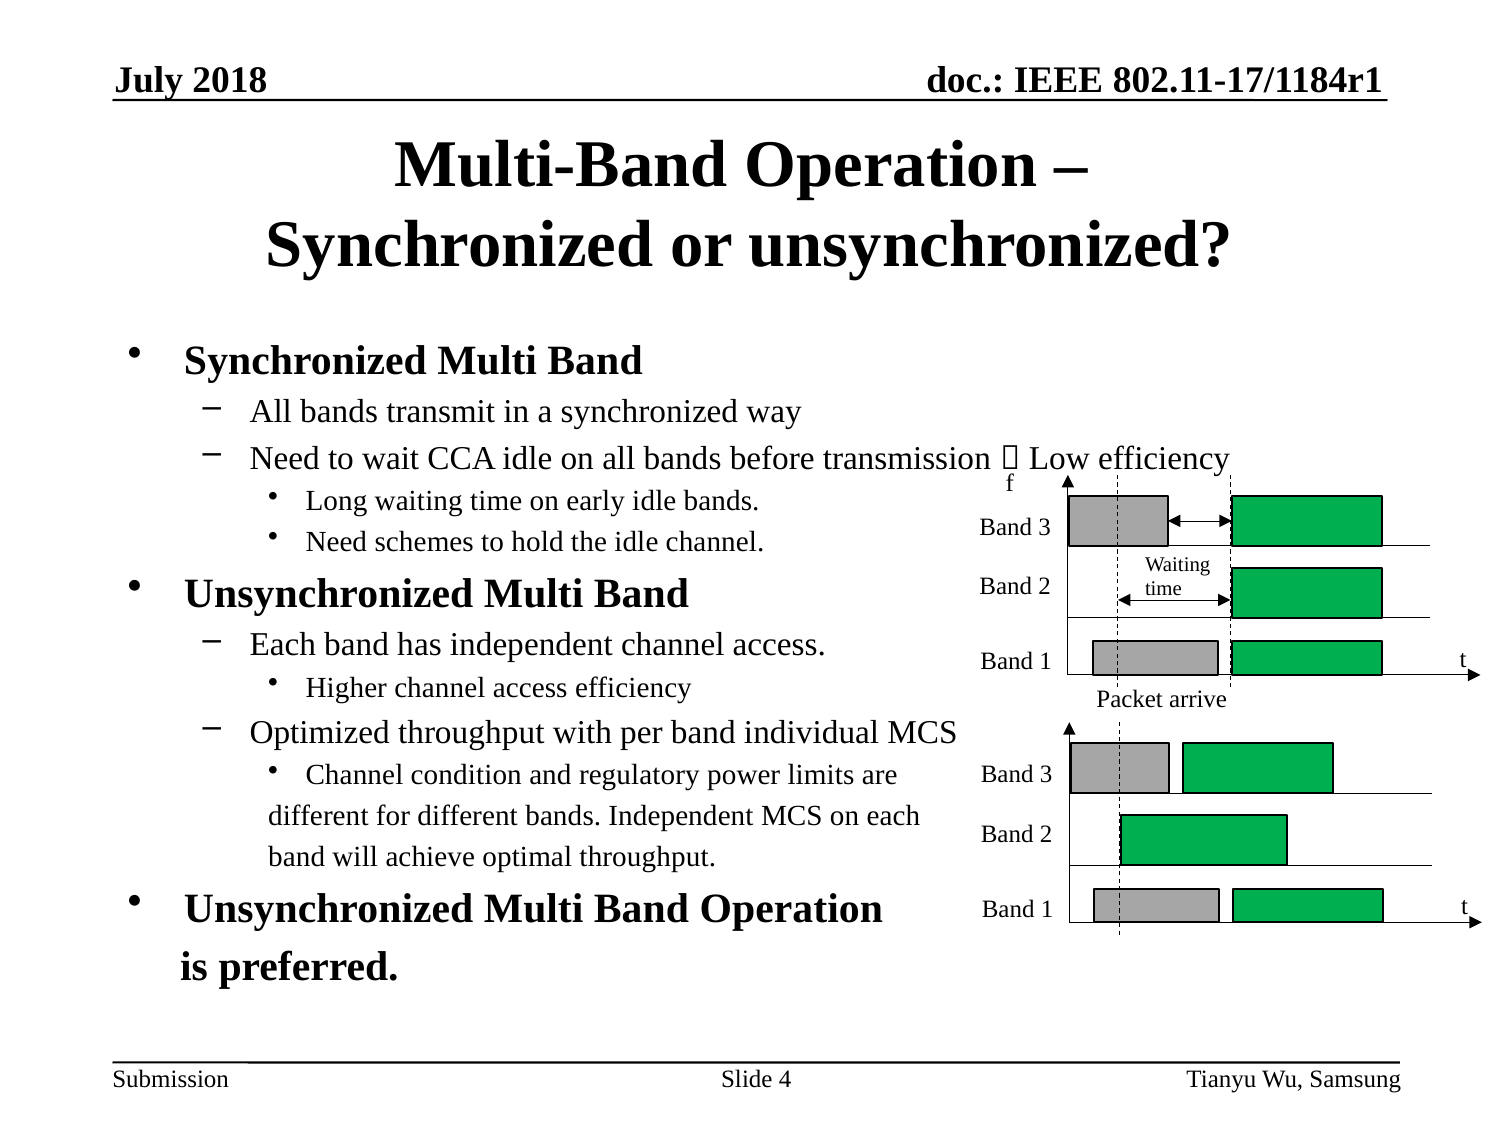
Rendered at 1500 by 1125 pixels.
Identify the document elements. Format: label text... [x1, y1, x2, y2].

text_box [965, 721, 1484, 935]
footer Tianyu Wu, Samsung [1183, 1061, 1402, 1093]
list Synchronized Multi Band All bands transmit in a synchronized way Need to wait CCA idle on all bands before transmission  Low efficiency Long waiting time on early idle bands. Need schemes to hold the idle channel. Unsynchronized Multi Band Each band has independent channel access. Higher channel access efficiency Optimized throughput with per band individual MCS Channel condition and regulatory power limits are different for different bands. Independent MCS on each band will achieve optimal throughput. Unsynchronized Multi Band Operation is preferred. [112, 324, 1388, 1001]
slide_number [114, 54, 270, 101]
text_box f [990, 459, 1029, 473]
slide_number Slide 4 [712, 1061, 800, 1093]
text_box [963, 474, 1483, 721]
title Multi-Band Operation – Synchronized or unsynchronized? [112, 112, 1388, 288]
